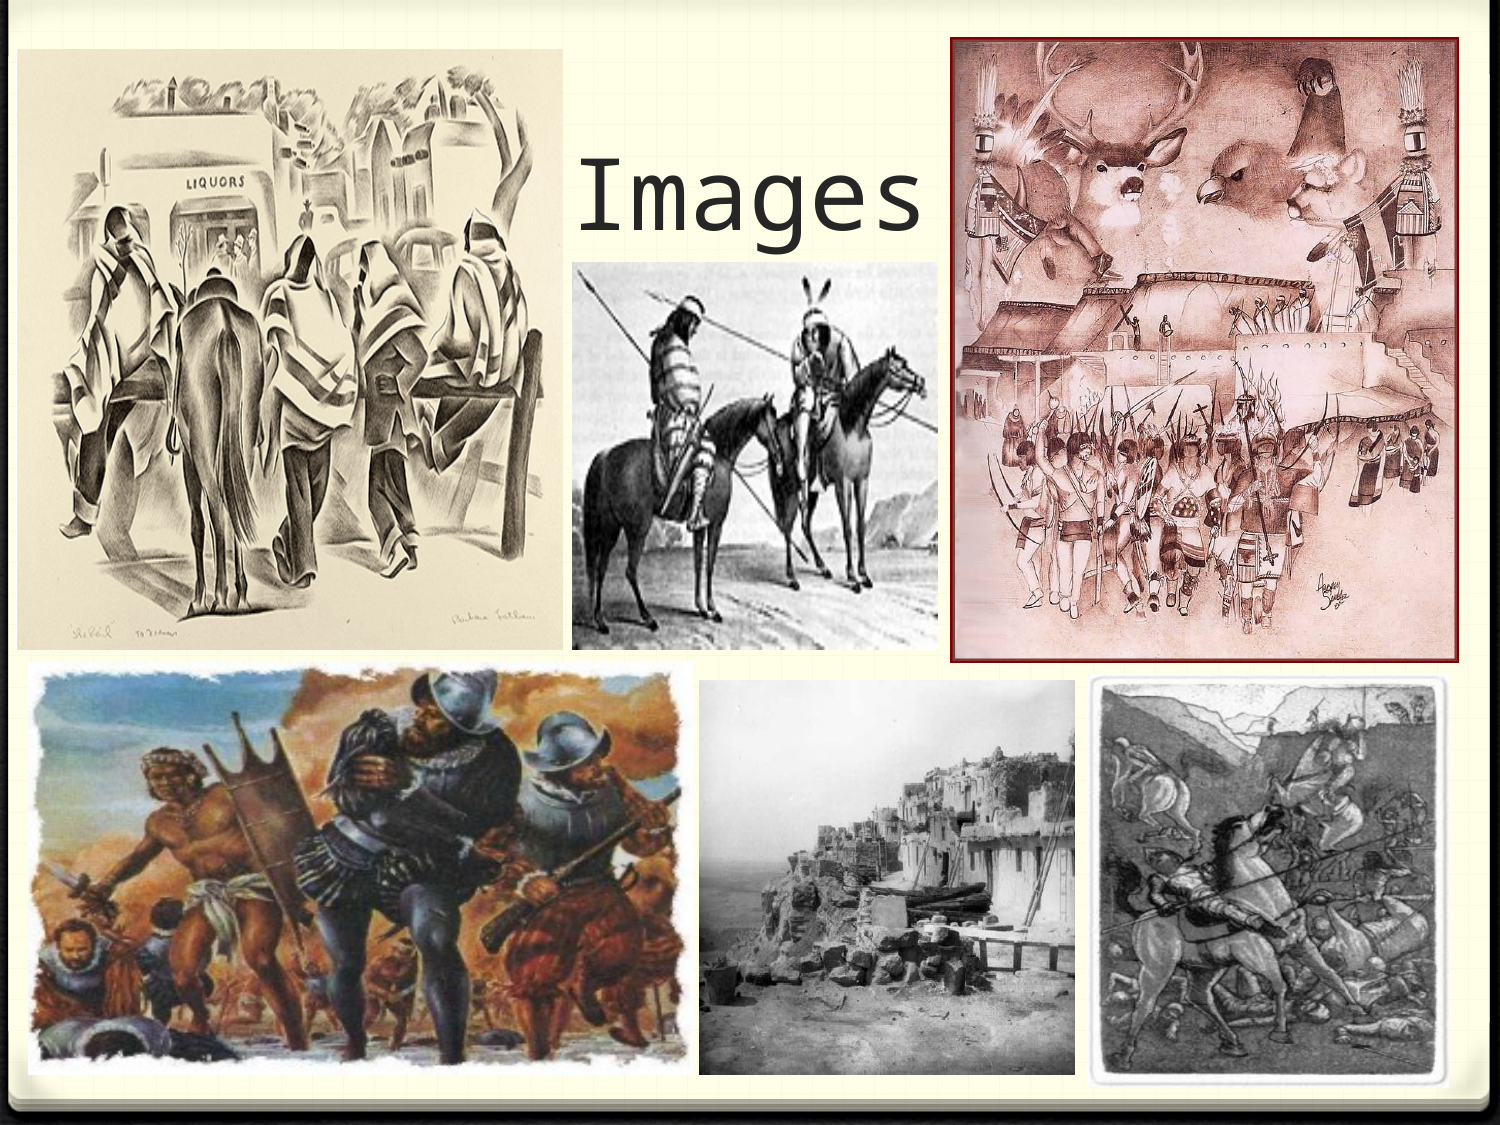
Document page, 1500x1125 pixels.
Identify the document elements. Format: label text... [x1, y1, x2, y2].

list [15, 49, 563, 651]
title Images [567, 71, 943, 261]
picture [0, 0, 1500, 1125]
